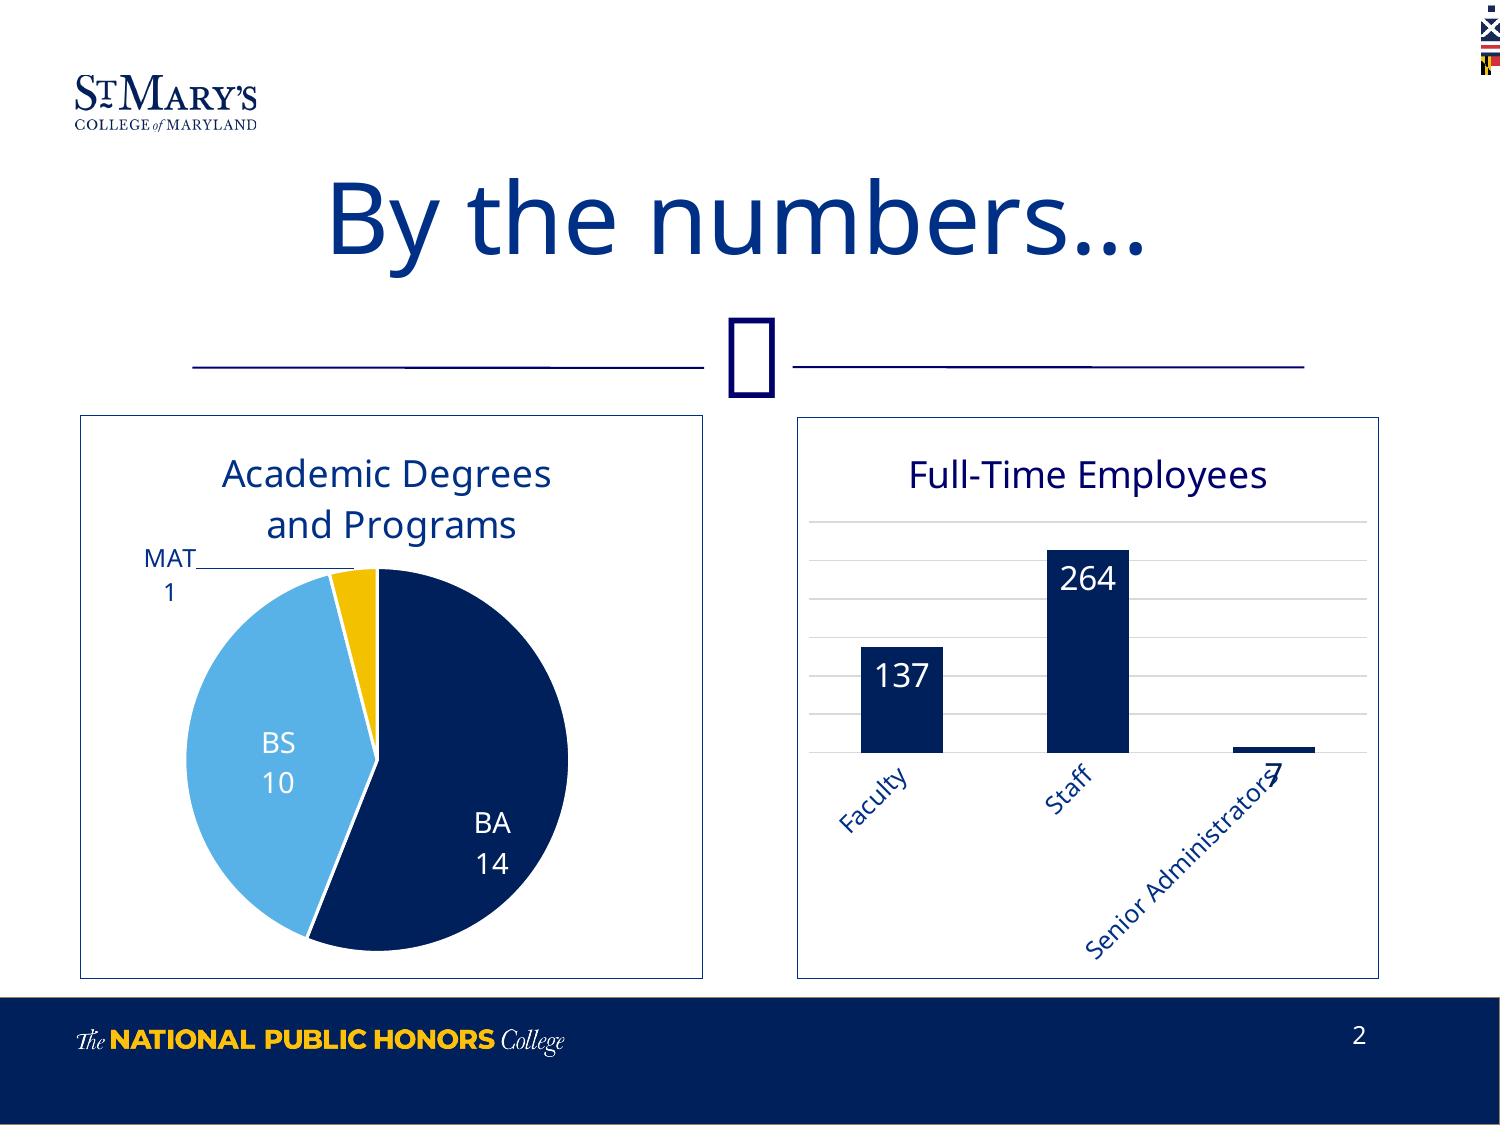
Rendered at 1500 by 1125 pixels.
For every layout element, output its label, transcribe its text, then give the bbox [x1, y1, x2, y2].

picture [1481, 0, 1500, 75]
chart [79, 415, 704, 980]
title By the numbers… [0, 127, 1500, 301]
slide_number 2 [1337, 1012, 1425, 1073]
chart [796, 417, 1379, 980]
